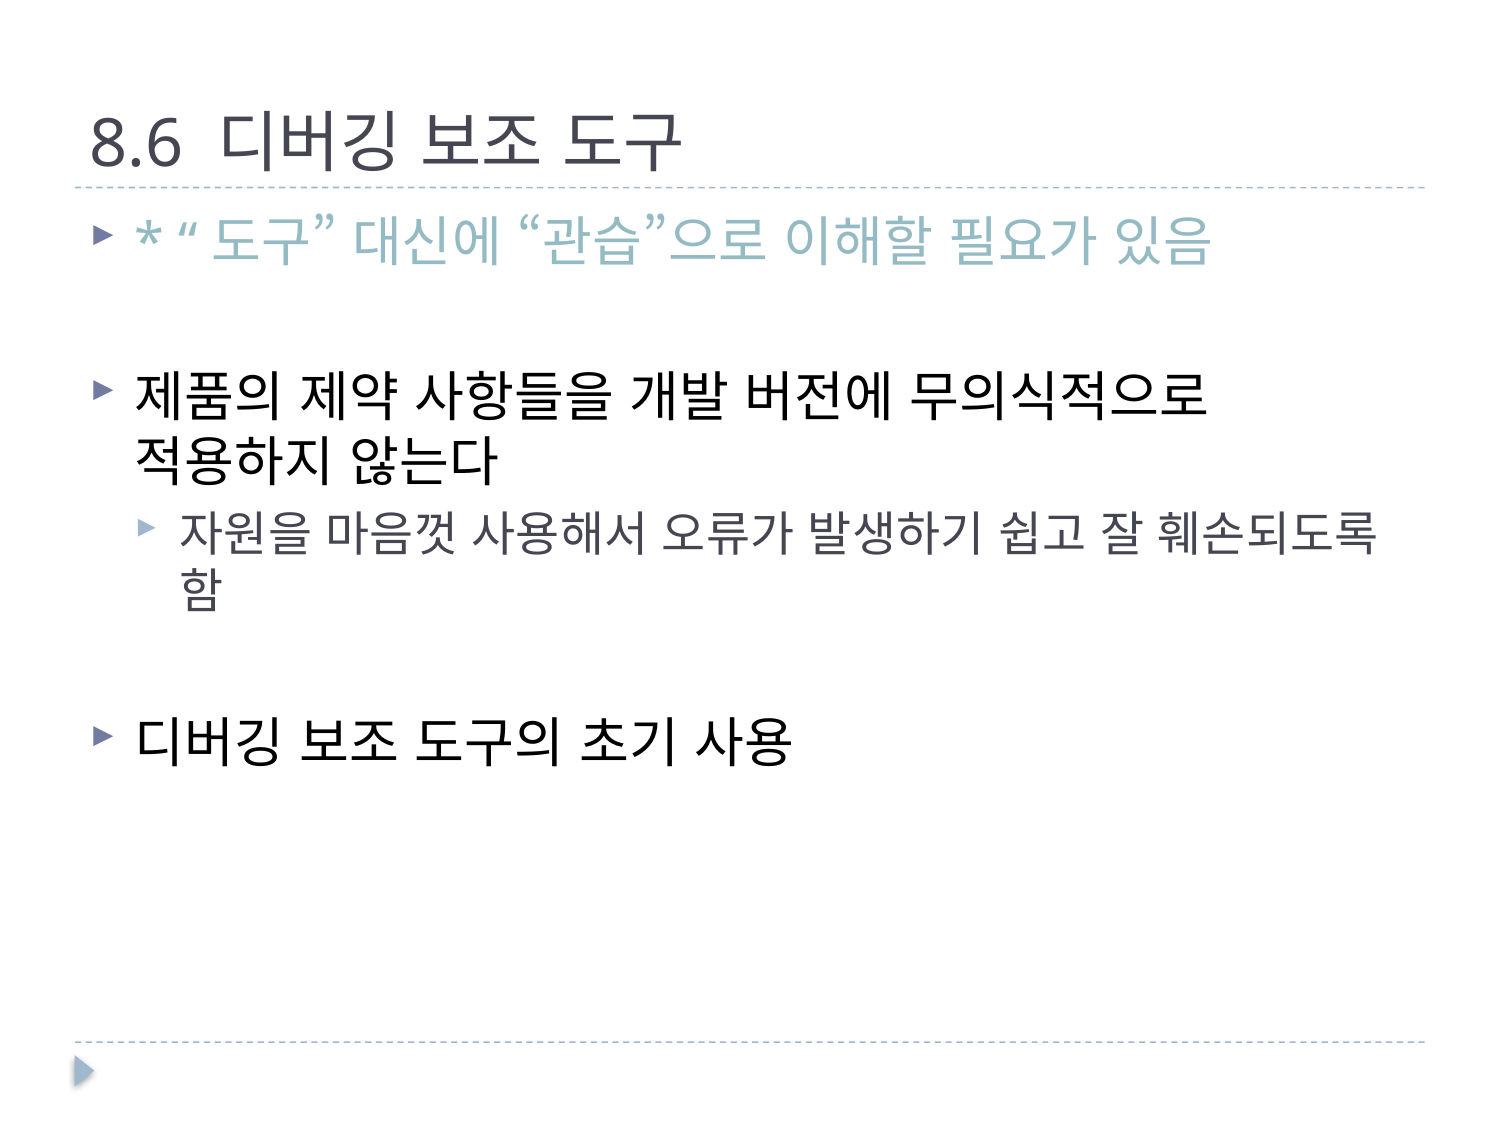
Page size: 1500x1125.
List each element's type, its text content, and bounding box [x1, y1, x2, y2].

title 8.6 디버깅 보조 도구 [75, 24, 1425, 188]
list * “도구” 대신에 “관습”으로 이해할 필요가 있음 제품의 제약 사항들을 개발 버전에 무의식적으로 적용하지 않는다 자원을 마음껏 사용해서 오류가 발생하기 쉽고 잘 훼손되도록 함 디버깅 보조 도구의 초기 사용 [75, 200, 1425, 1010]
